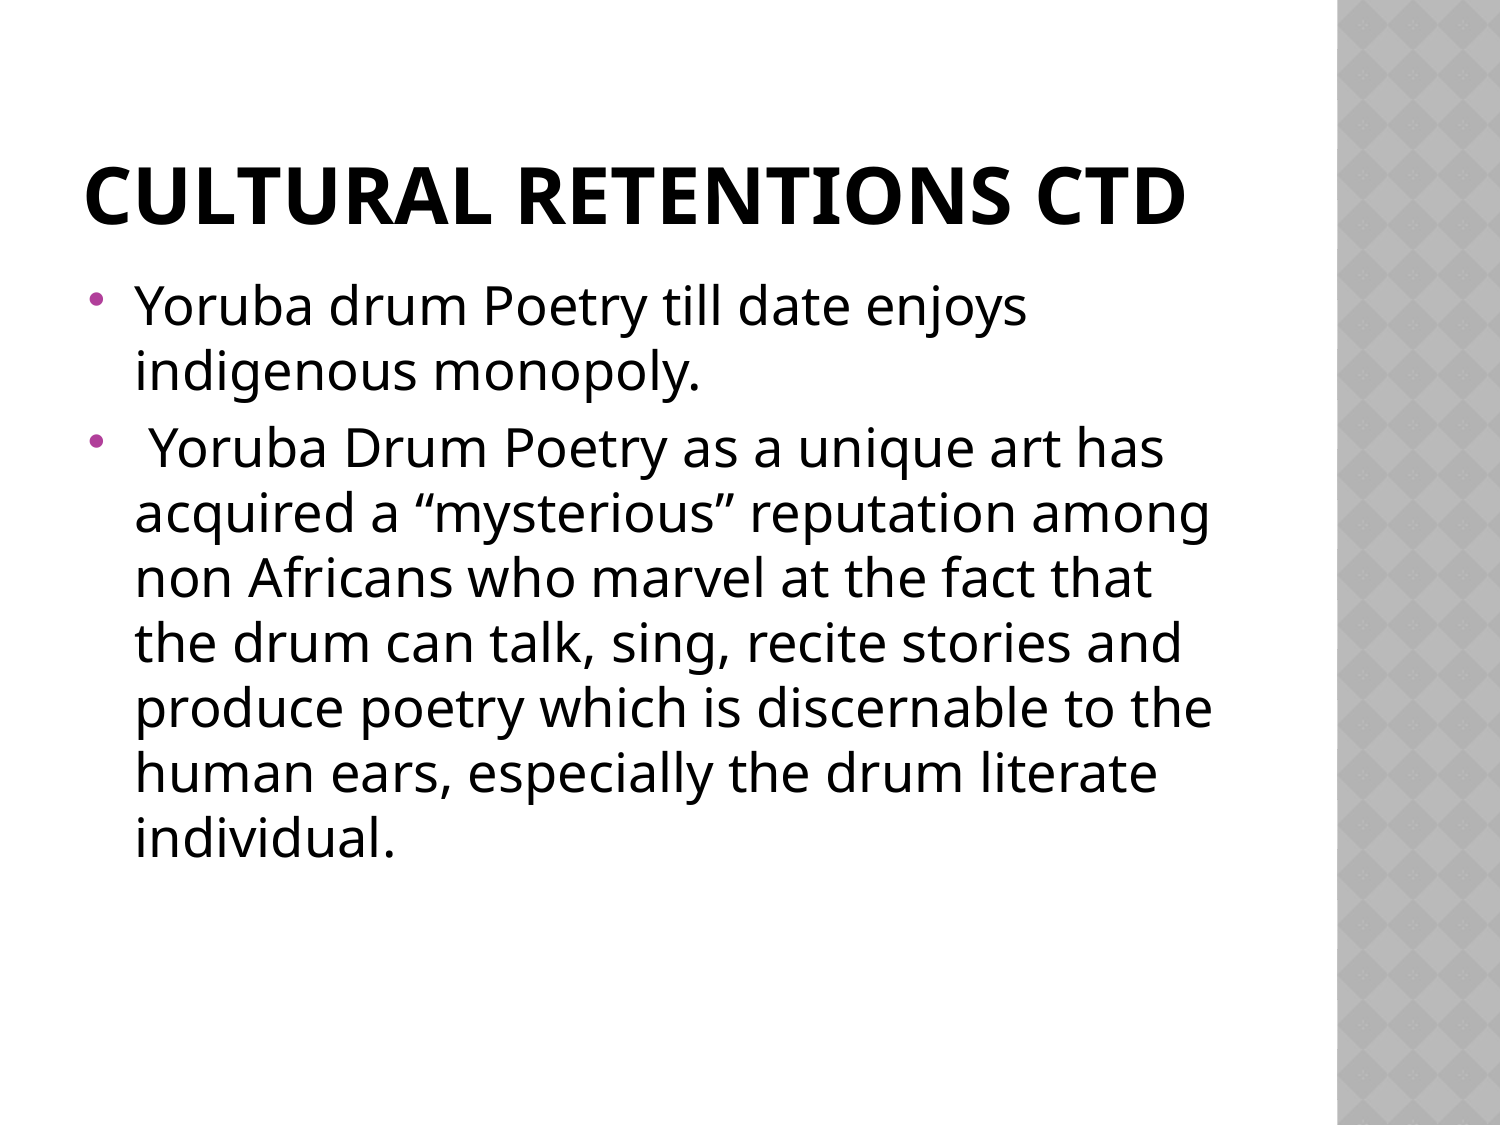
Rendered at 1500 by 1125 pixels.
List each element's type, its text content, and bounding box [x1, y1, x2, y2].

title CULTURAL RETENTIONS Ctd [75, 52, 1263, 240]
list Yoruba drum Poetry till date enjoys indigenous monopoly. Yoruba Drum Poetry as a unique art has acquired a “mysterious” reputation among non Africans who marvel at the fact that the drum can talk, sing, recite stories and produce poetry which is discernable to the human ears, especially the drum literate individual. [75, 264, 1263, 1059]
